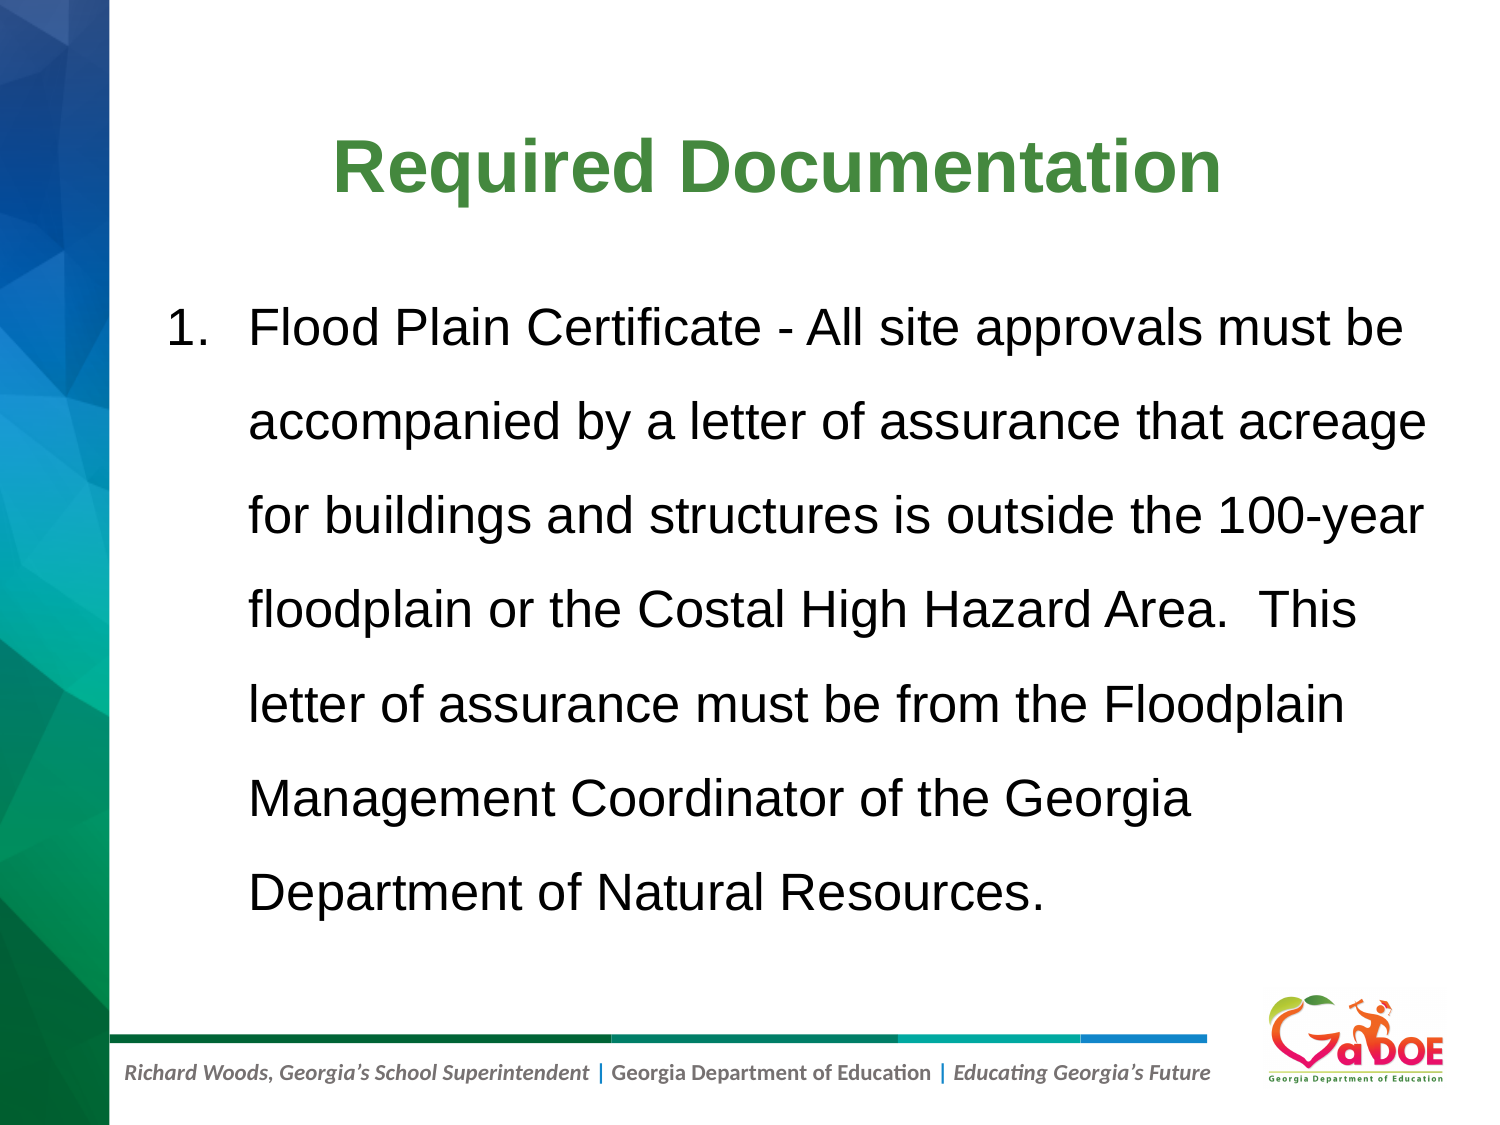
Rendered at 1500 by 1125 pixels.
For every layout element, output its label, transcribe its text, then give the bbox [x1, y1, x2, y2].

list Flood Plain Certificate - All site approvals must be accompanied by a letter of assurance that acreage for buildings and structures is outside the 100-year floodplain or the Costal High Hazard Area. This letter of assurance must be from the Floodplain Management Coordinator of the Georgia Department of Natural Resources. [151, 253, 1446, 943]
picture [0, 0, 110, 1125]
picture [1263, 987, 1447, 1089]
title Required Documentation [317, 59, 1270, 253]
